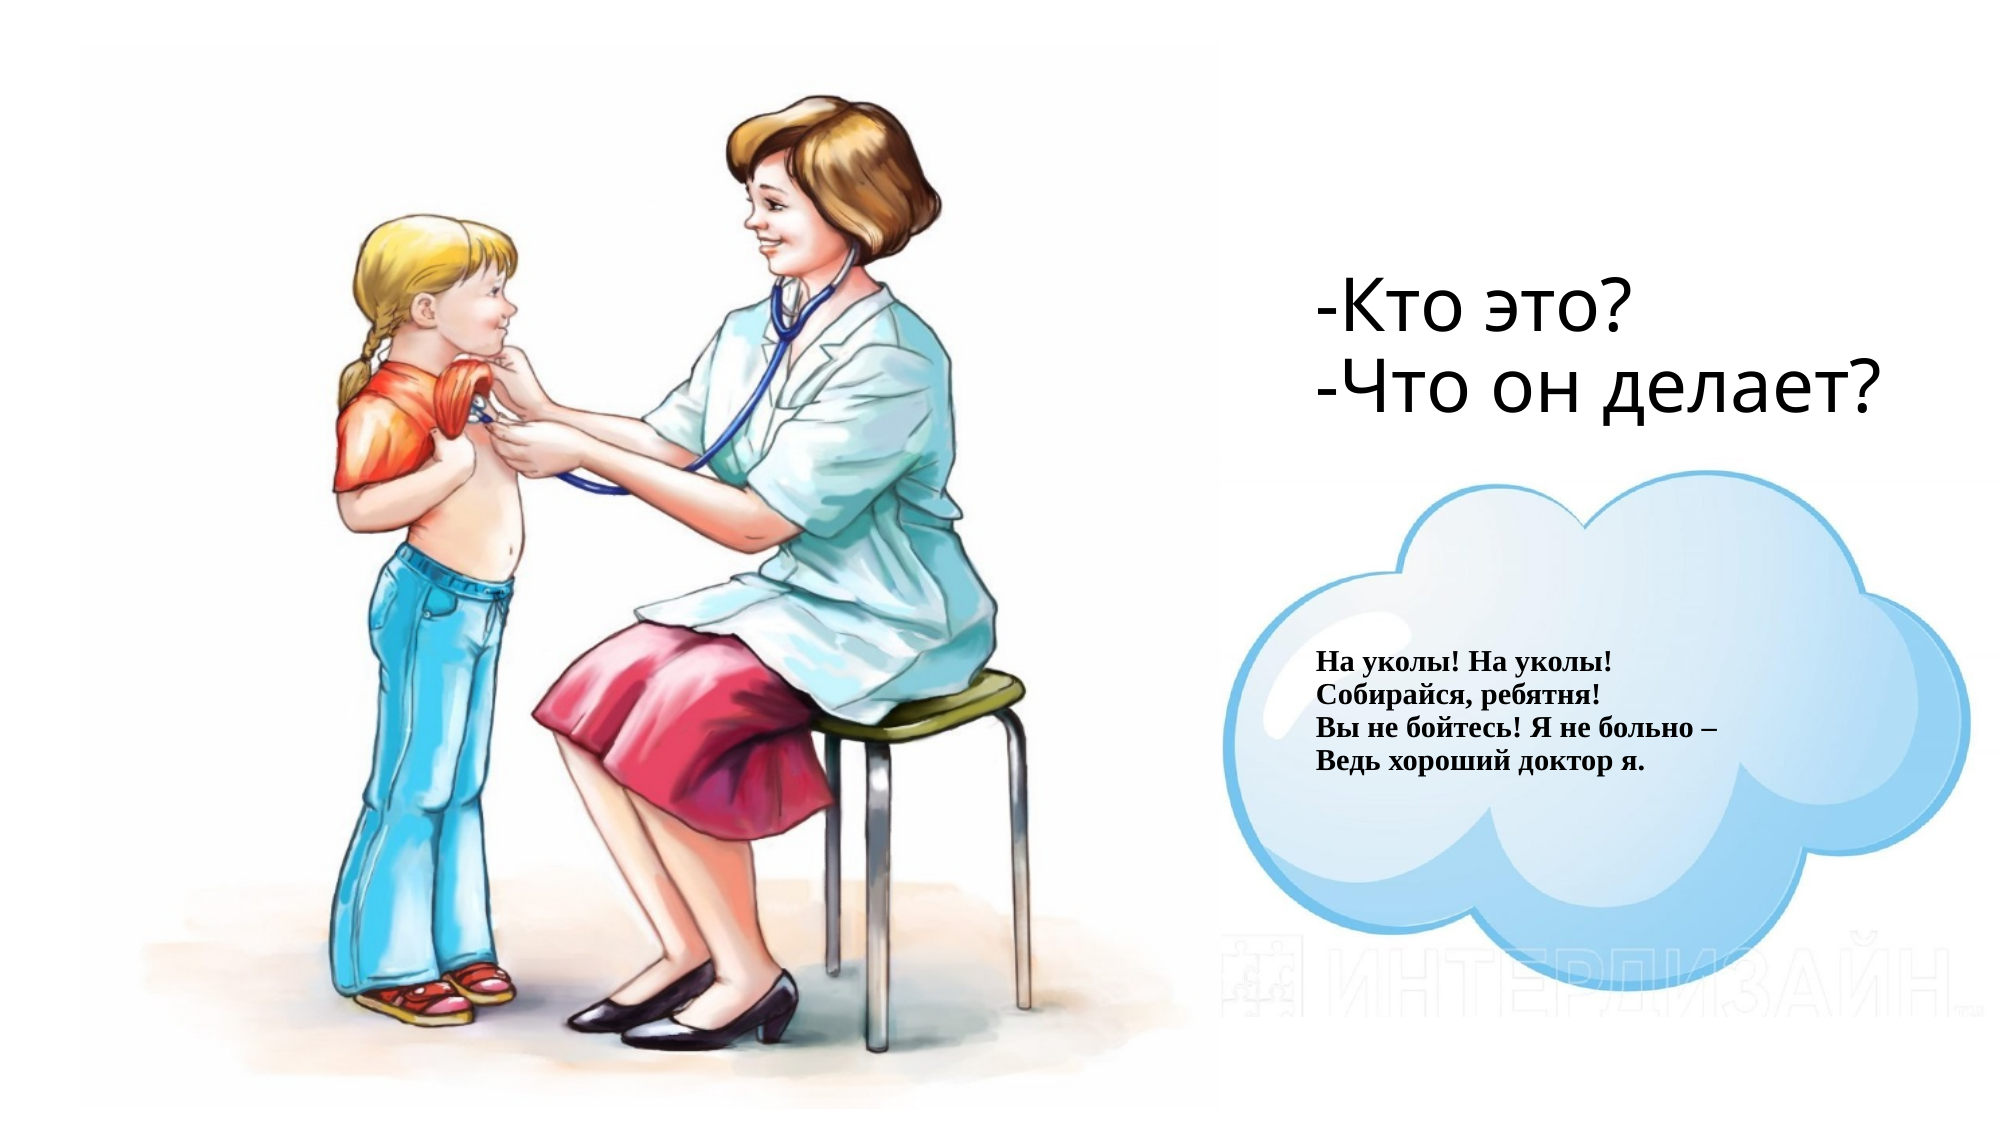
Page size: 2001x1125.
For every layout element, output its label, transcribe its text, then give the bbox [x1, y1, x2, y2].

picture [1221, 444, 2000, 1017]
title -Кто это? -Что он делает? На уколы! На уколы! Собирайся, ребятня! Вы не бойтесь! Я не больно – Ведь хороший доктор я. [1300, 252, 1953, 444]
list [80, 43, 1221, 1109]
